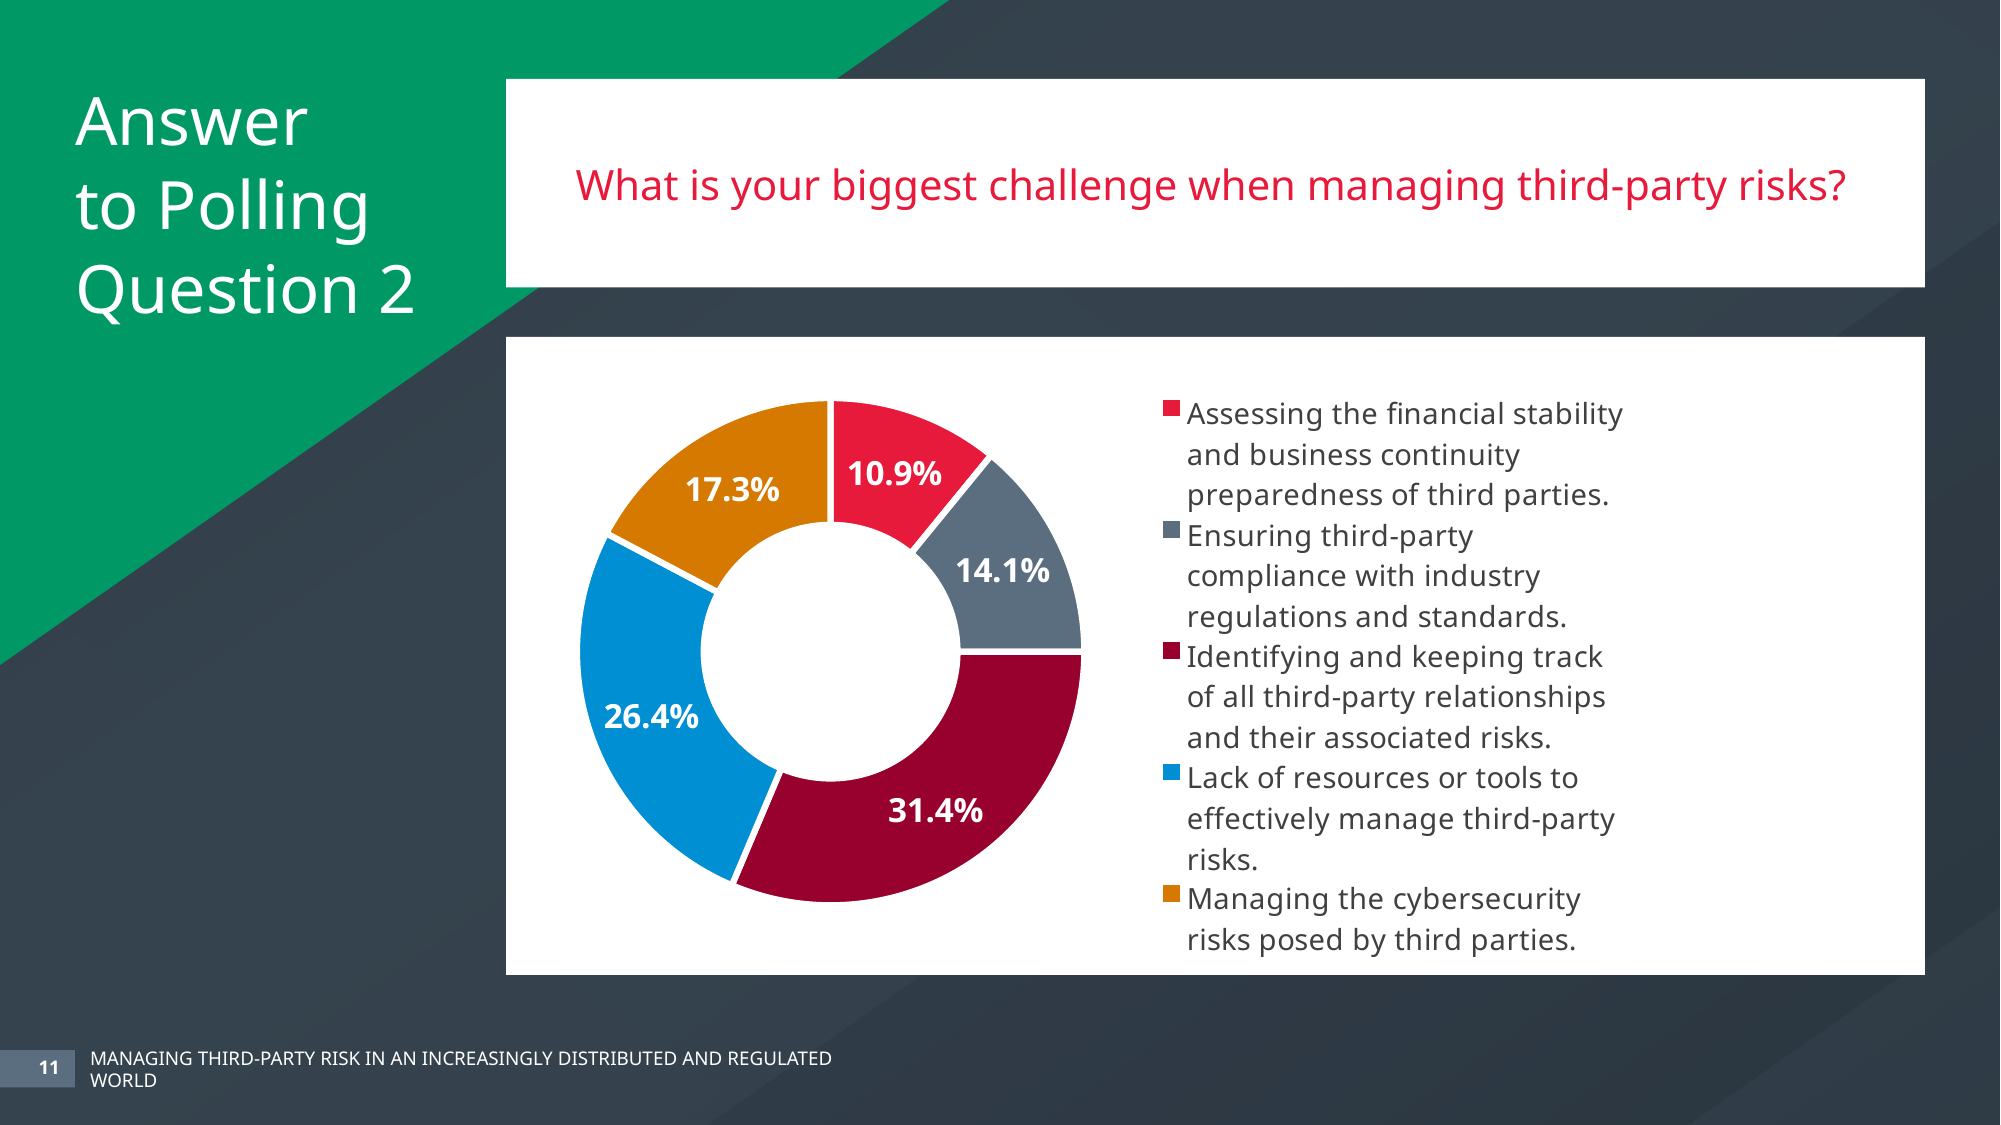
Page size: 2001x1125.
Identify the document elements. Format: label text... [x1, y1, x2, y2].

chart [505, 336, 1926, 976]
title Answer to Polling Question 2 [74, 74, 488, 976]
footer Managing Third-Party Risk in an Increasingly Distributed and Regulated World [75, 1050, 891, 1088]
text_box What is your biggest challenge when managing third-party risks? [506, 78, 1925, 288]
picture [0, 0, 2000, 1125]
